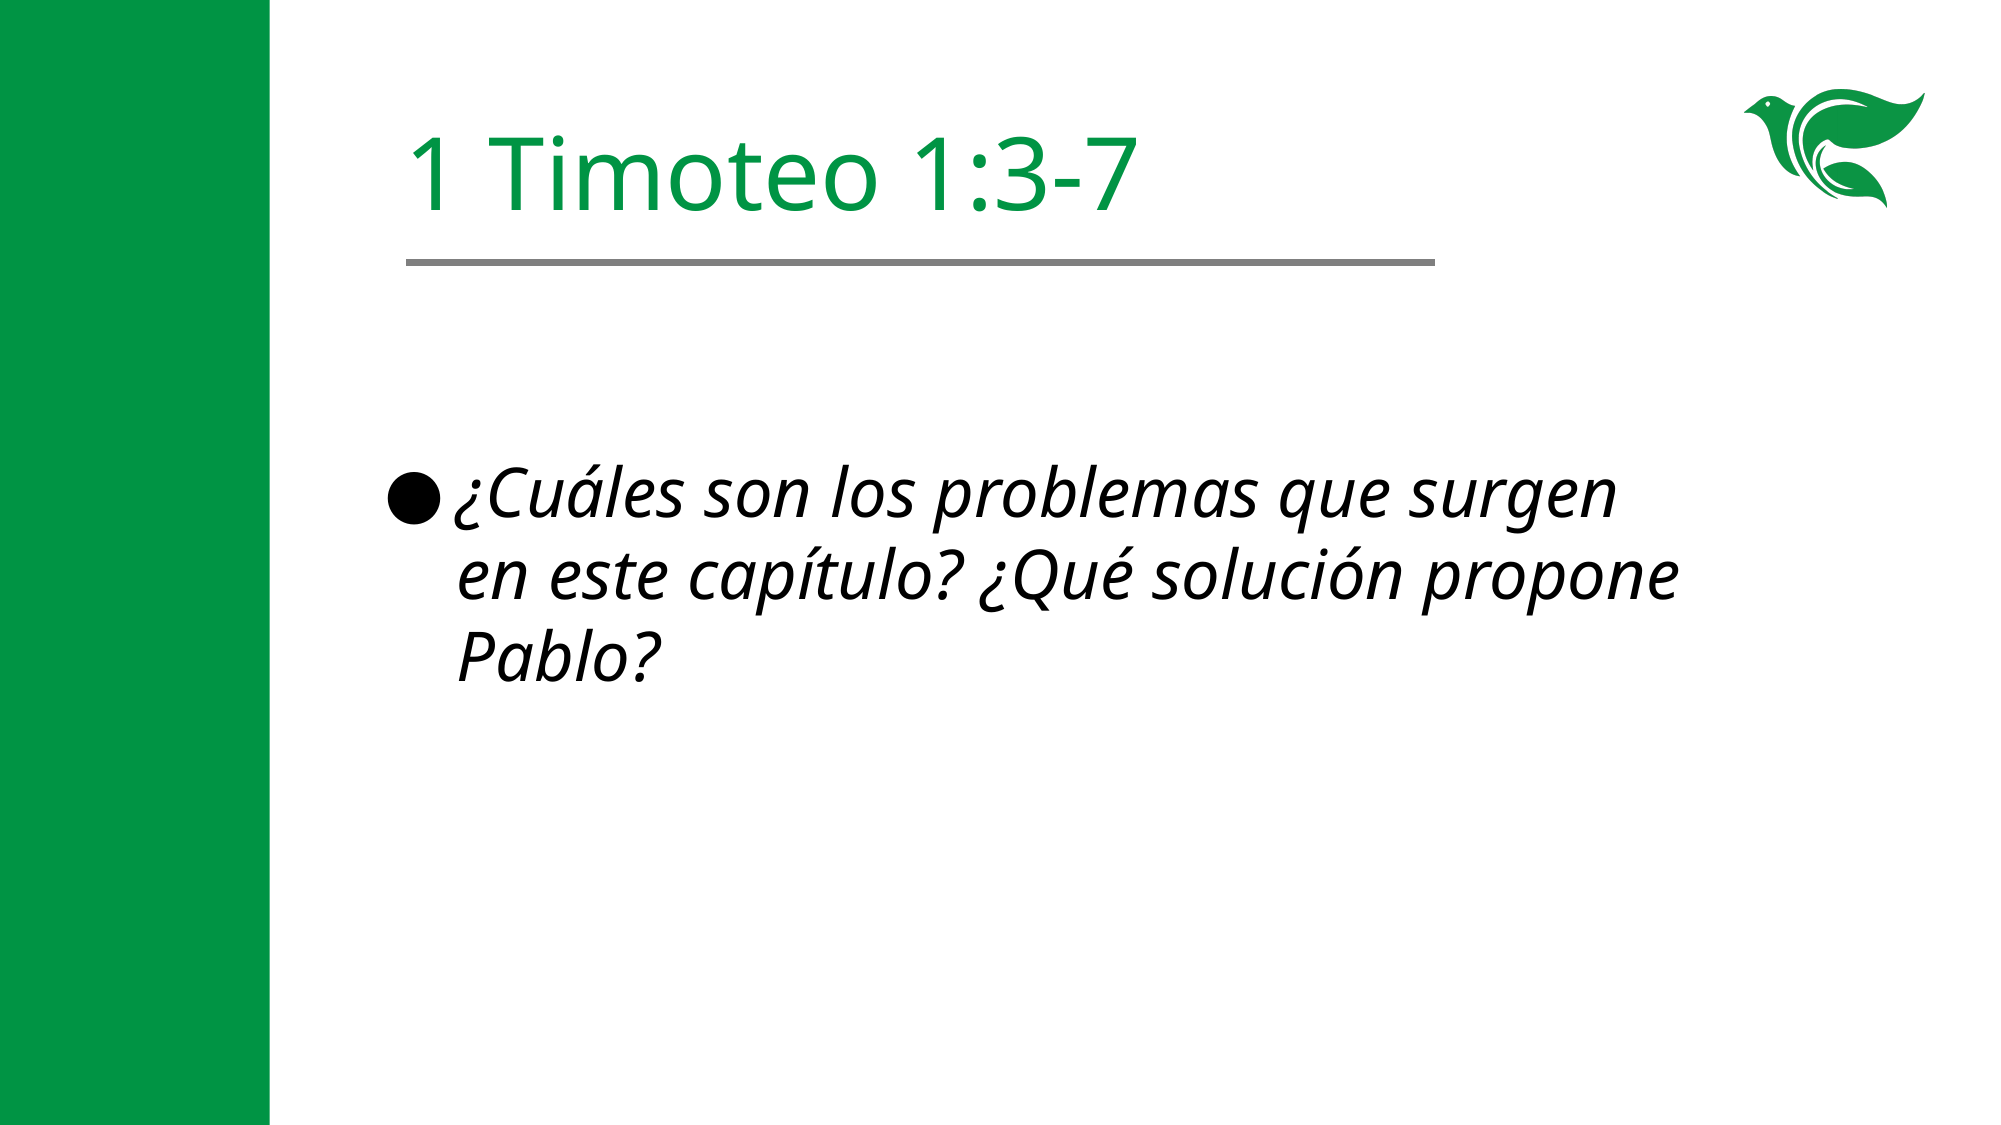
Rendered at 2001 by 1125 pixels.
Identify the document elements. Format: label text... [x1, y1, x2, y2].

text_box [0, 0, 270, 1125]
text_box 1 Timoteo 1:3-7 [389, 101, 1669, 239]
text_box ¿Cuáles son los problemas que surgen en este capítulo? ¿Qué solución propone Pablo? [366, 358, 1816, 704]
picture [1722, 47, 1953, 240]
